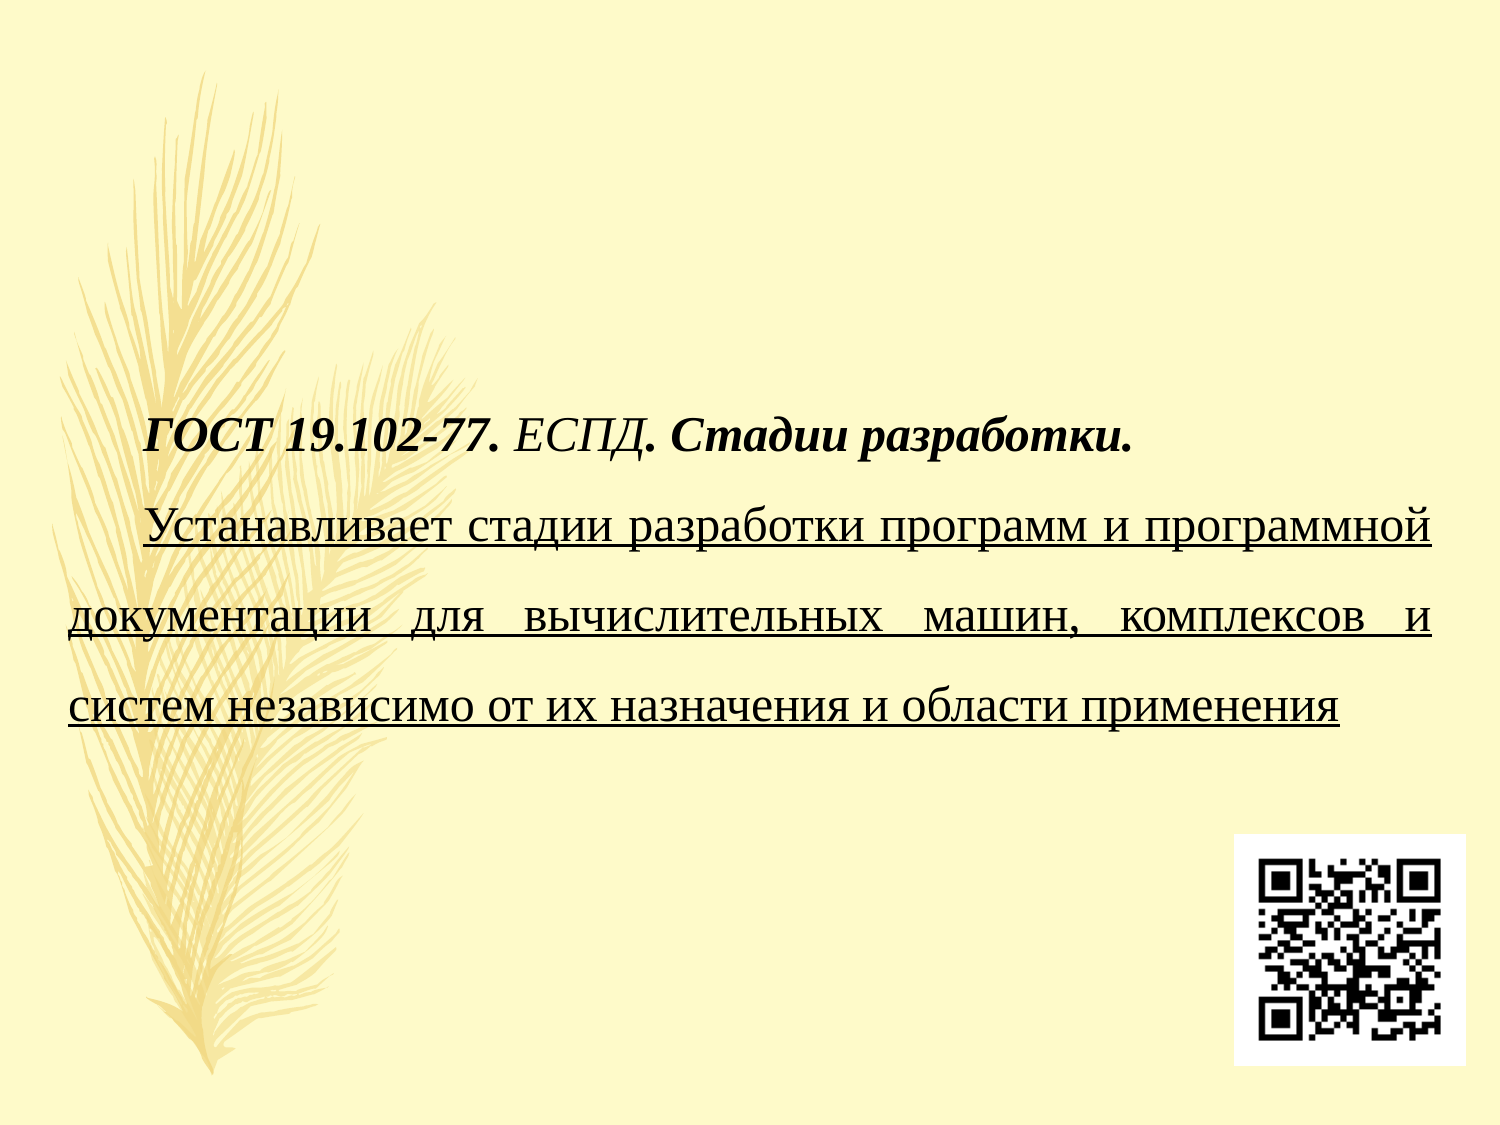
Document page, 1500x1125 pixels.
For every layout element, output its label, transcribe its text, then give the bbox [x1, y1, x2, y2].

text_box ГОСТ 19.102-77. ЕСПД. Стадии разработки. Устанавливает стадии разработки программ и программной документации для вычислительных машин, комплексов и систем независимо от их назначения и области применения [53, 364, 1447, 739]
picture [1233, 833, 1466, 1066]
